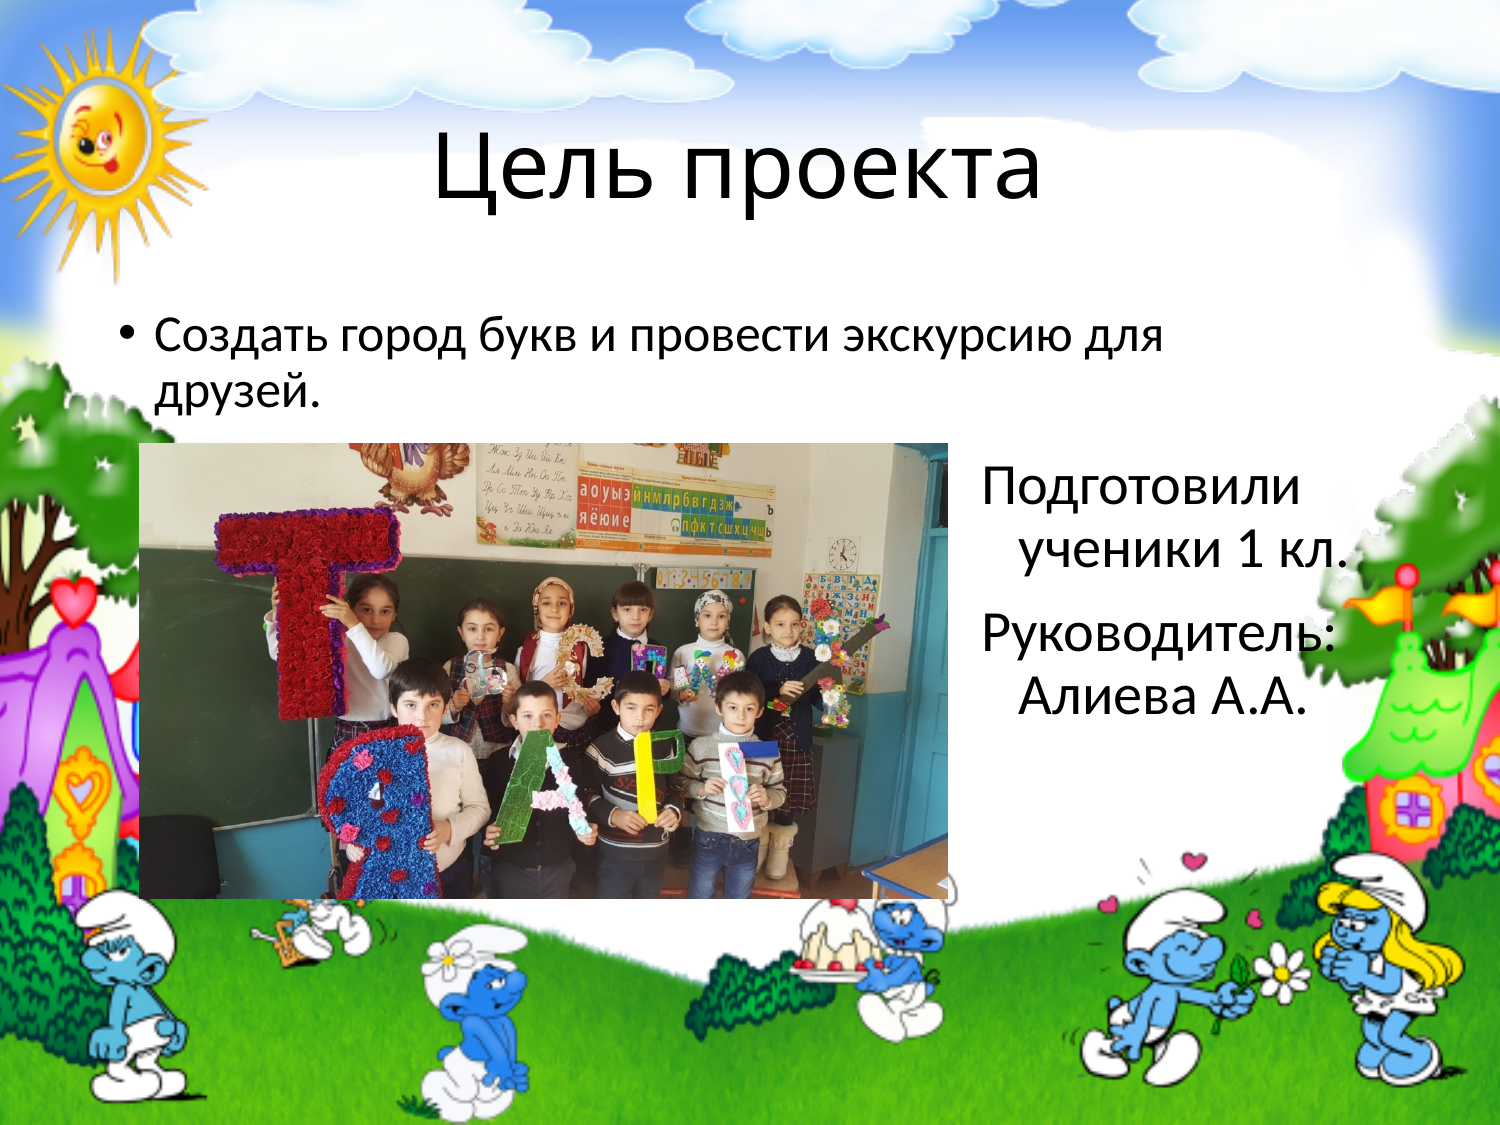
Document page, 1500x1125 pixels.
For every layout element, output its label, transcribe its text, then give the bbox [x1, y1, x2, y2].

list Создать город букв и провести экскурсию для друзей. [103, 299, 1340, 427]
picture [0, 0, 1500, 1125]
text_box Подготовили ученики 1 кл. Руководитель: Алиева А.А. [966, 447, 1417, 780]
title Цель проекта [103, 59, 1397, 278]
